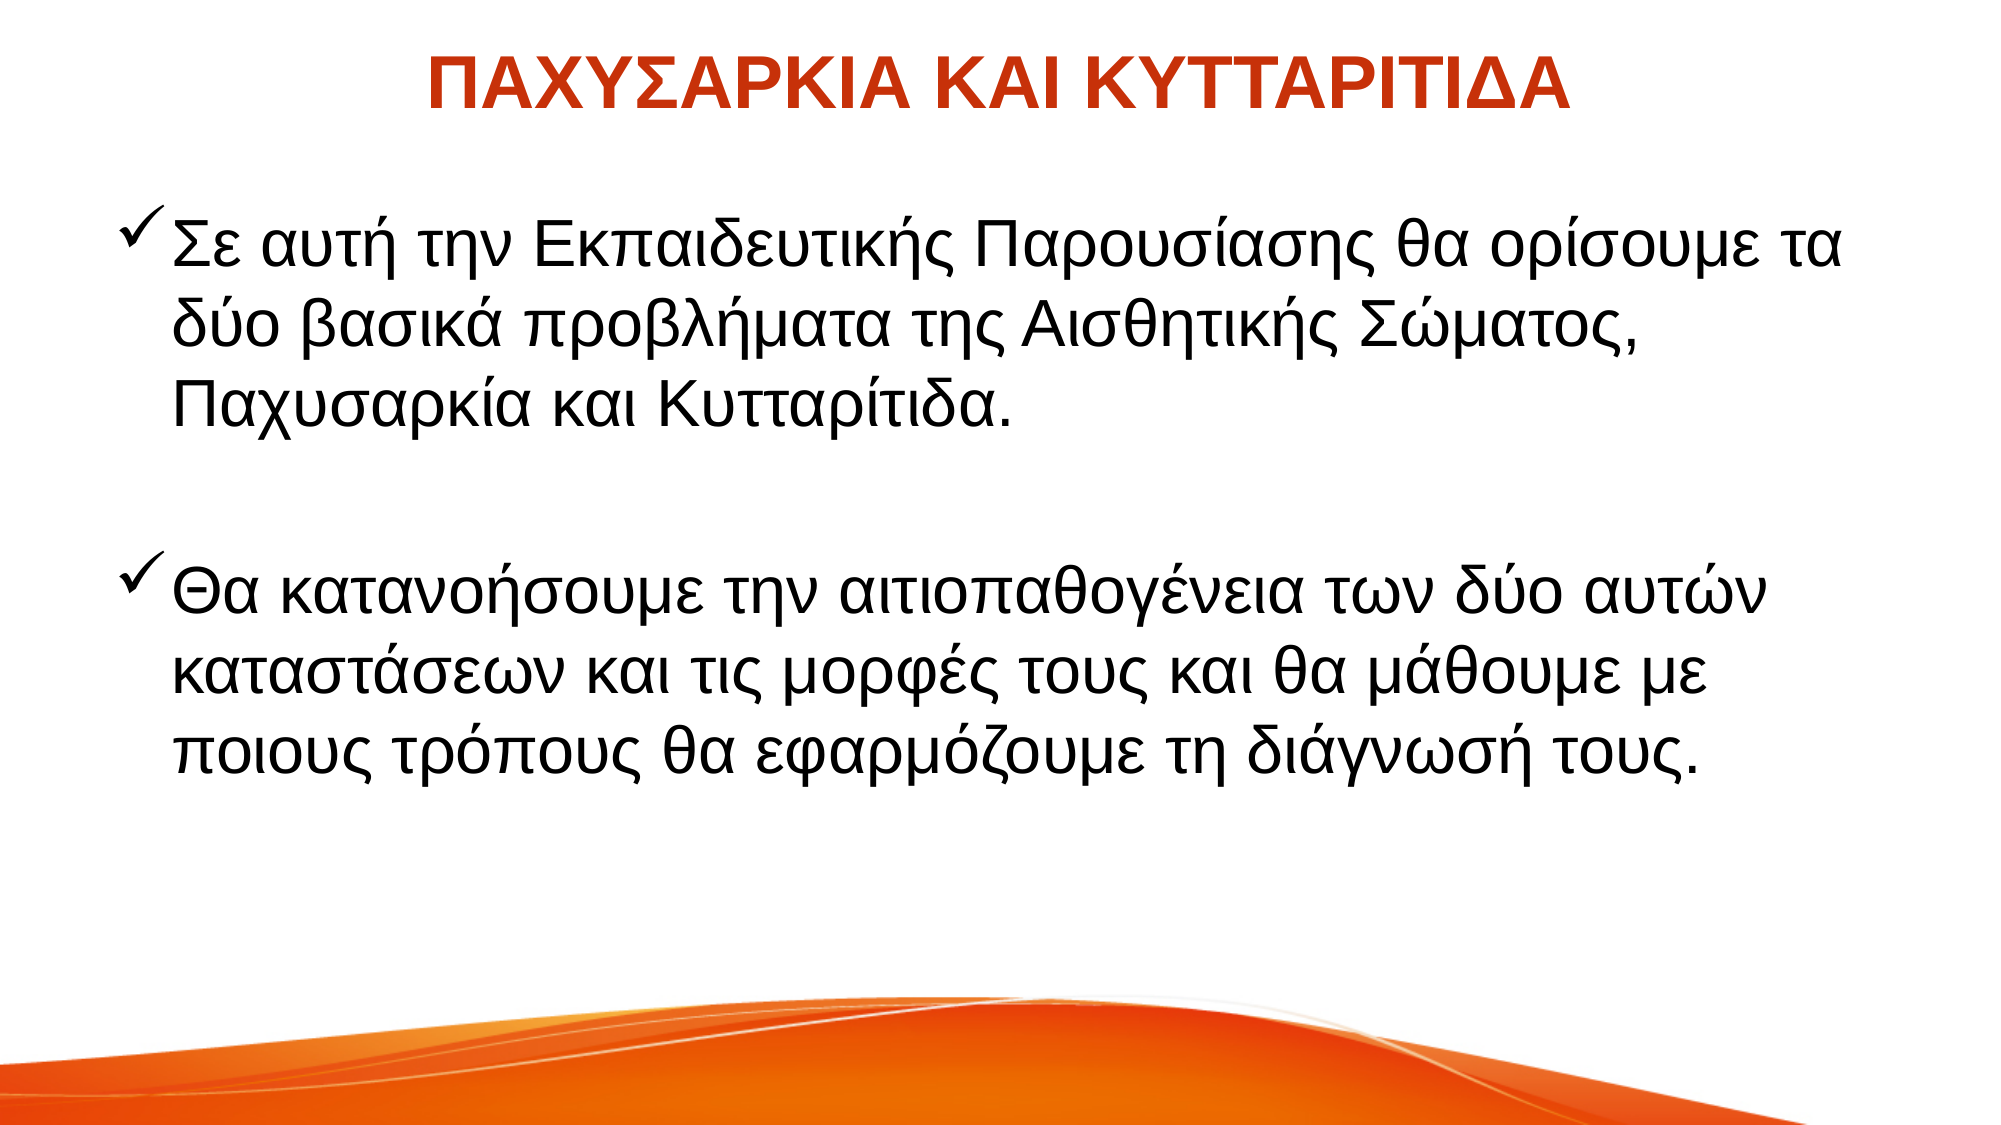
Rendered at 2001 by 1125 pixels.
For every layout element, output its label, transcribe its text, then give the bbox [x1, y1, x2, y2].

title ΠΑΧΥΣΑΡΚΙΑ ΚΑΙ ΚΥΤΤΑΡΙΤΙΔΑ [99, 30, 1901, 127]
picture [0, 0, 2000, 1125]
list Σε αυτή την Εκπαιδευτικής Παρουσίασης θα ορίσουμε τα δύο βασικά προβλήματα της Αισθητικής Σώματος, Παχυσαρκία και Κυτταρίτιδα. Θα κατανοήσουμε την αιτιοπαθογένεια των δύο αυτών καταστάσεων και τις μορφές τους και θα μάθουμε με ποιους τρόπους θα εφαρμόζουμε τη διάγνωσή τους. [99, 192, 1901, 901]
